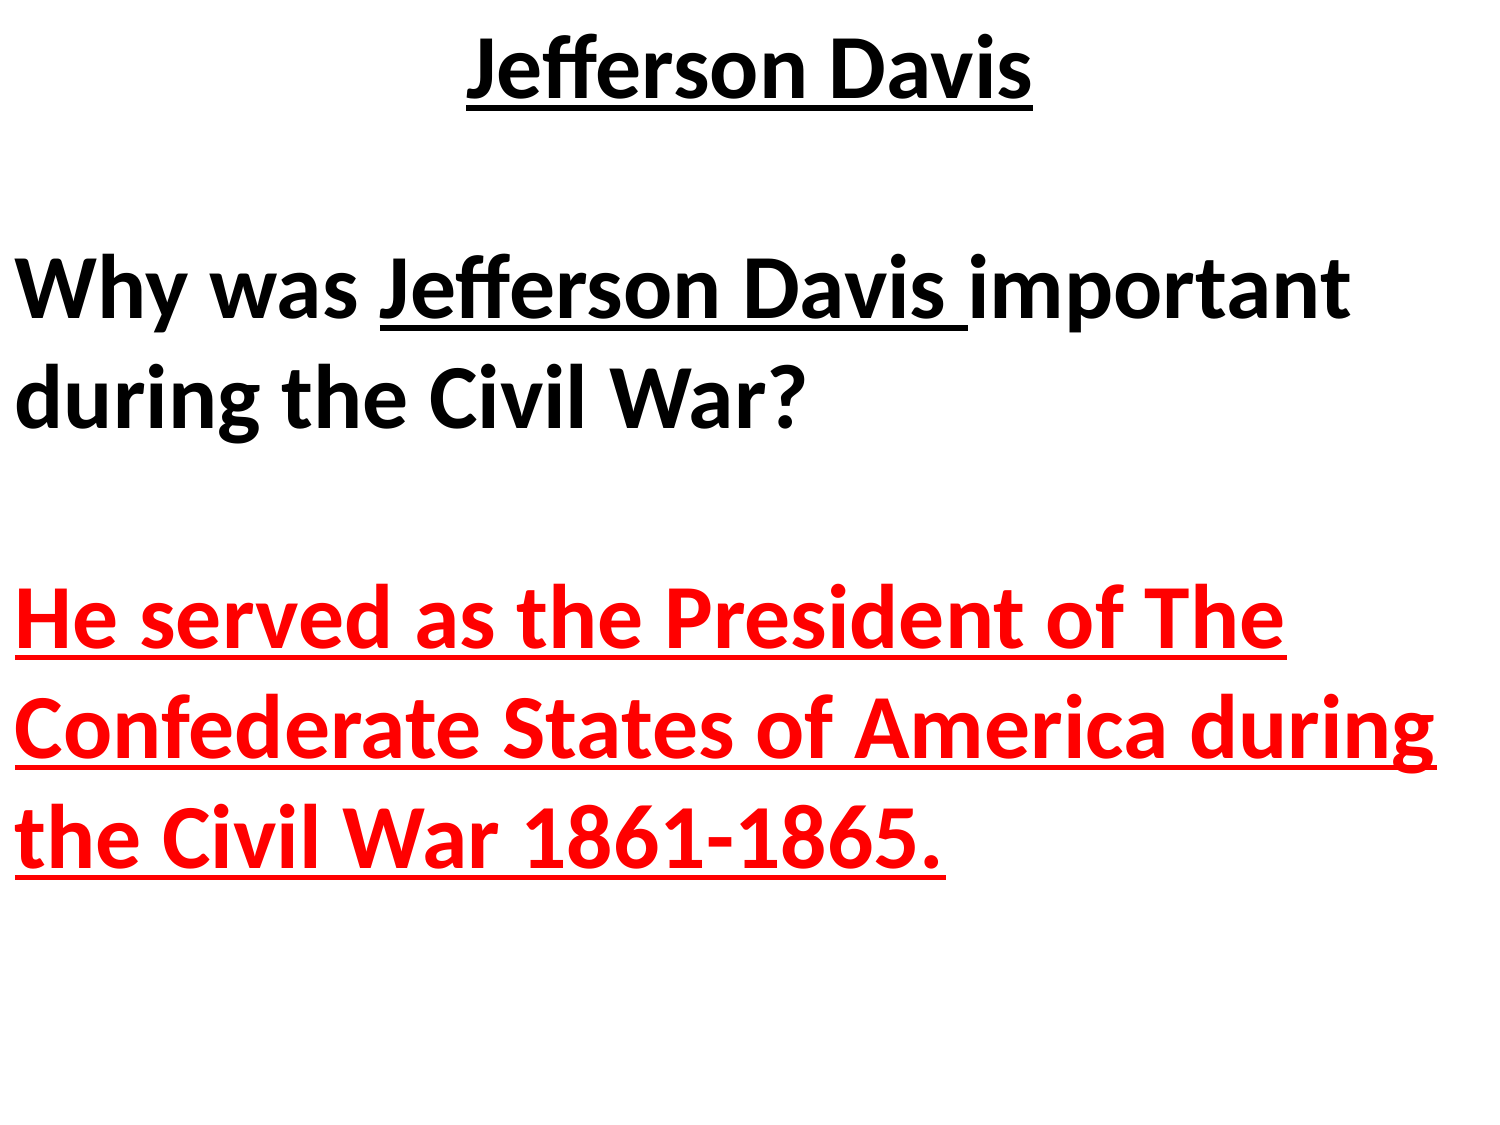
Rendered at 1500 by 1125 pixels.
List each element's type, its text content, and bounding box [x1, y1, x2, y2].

text_box Jefferson Davis Why was Jefferson Davis important during the Civil War? He served as the President of The Confederate States of America during the Civil War 1861-1865. [0, 0, 1500, 1115]
